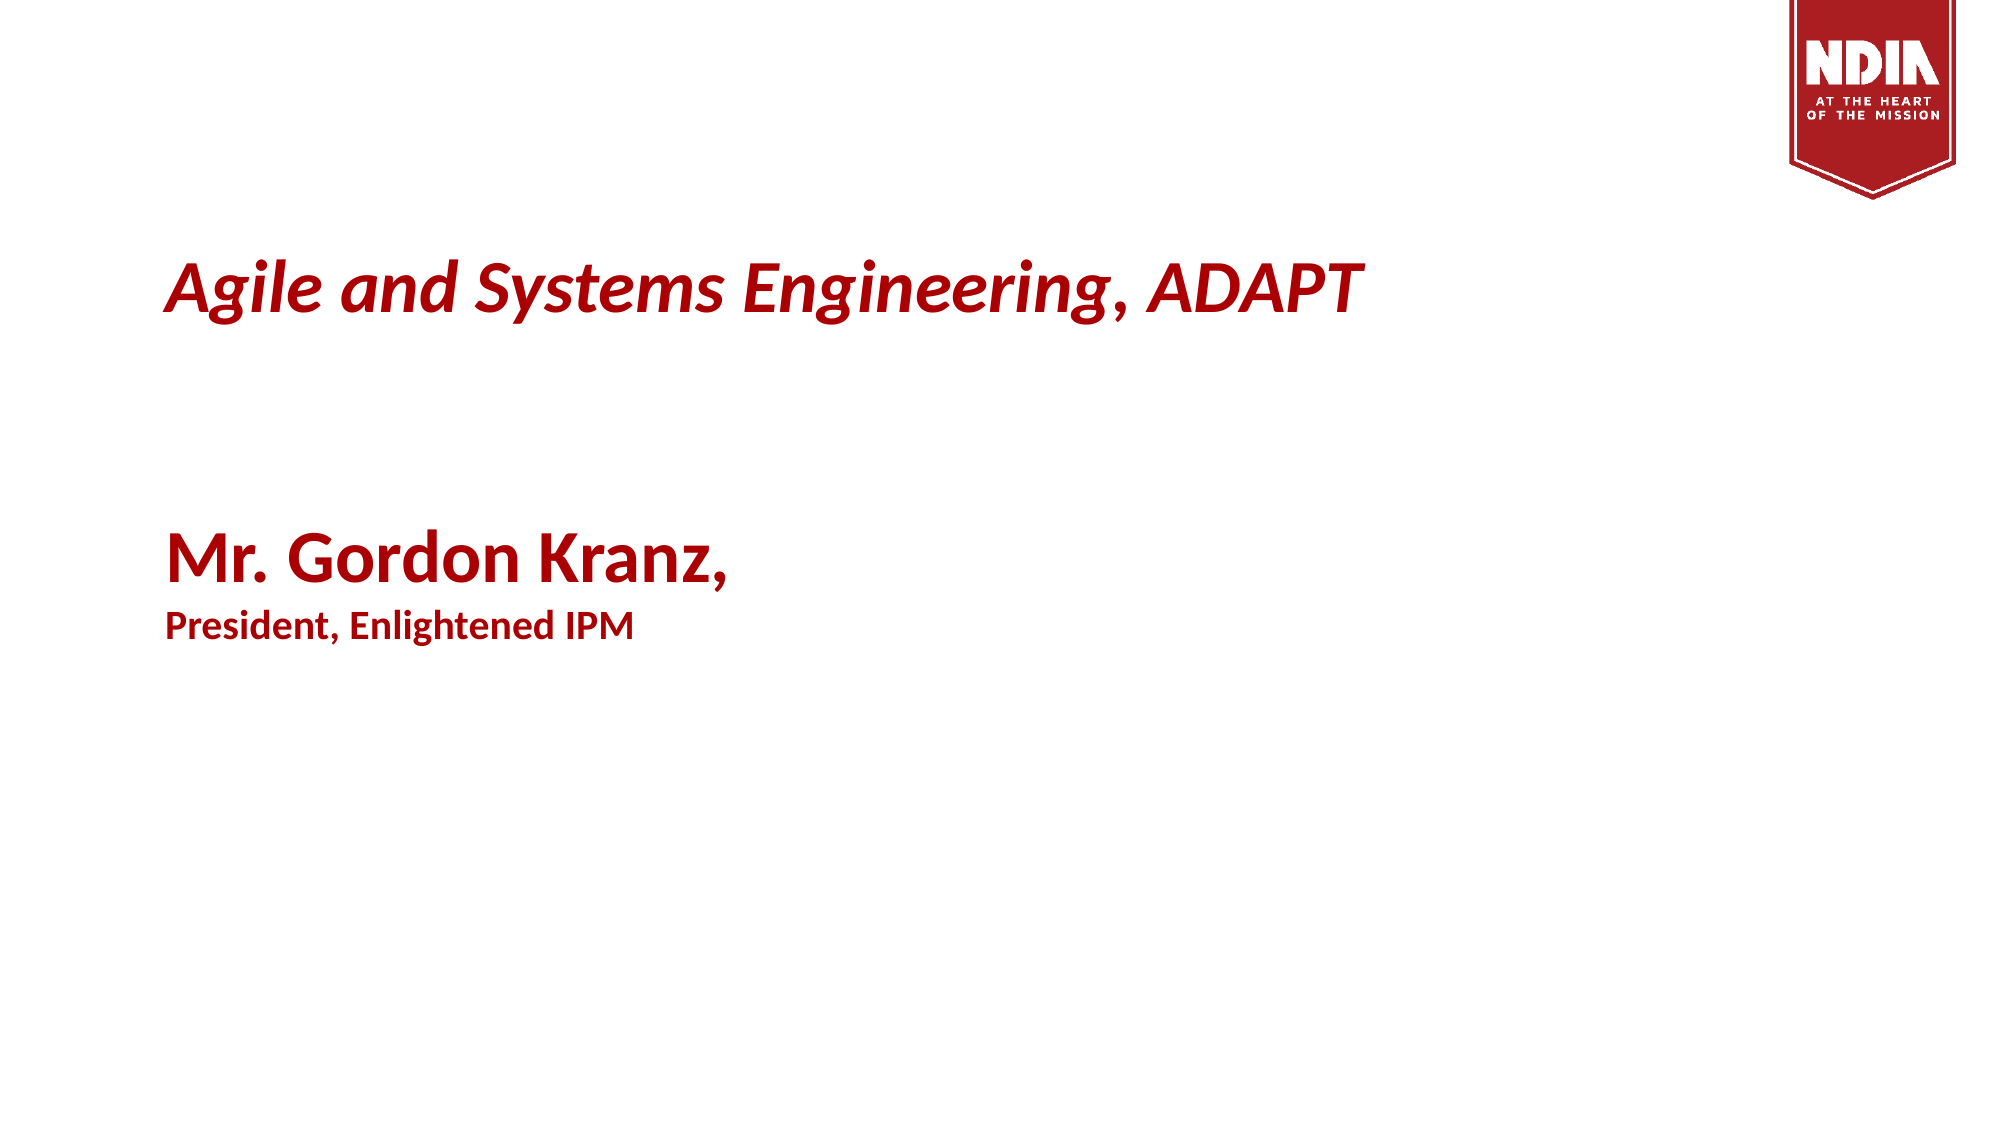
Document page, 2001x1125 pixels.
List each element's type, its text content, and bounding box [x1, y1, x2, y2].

picture [1789, 0, 1956, 200]
title Agile and Systems Engineering, ADAPT Mr. Gordon Kranz, President, Enlightened IPM [150, 474, 1850, 591]
